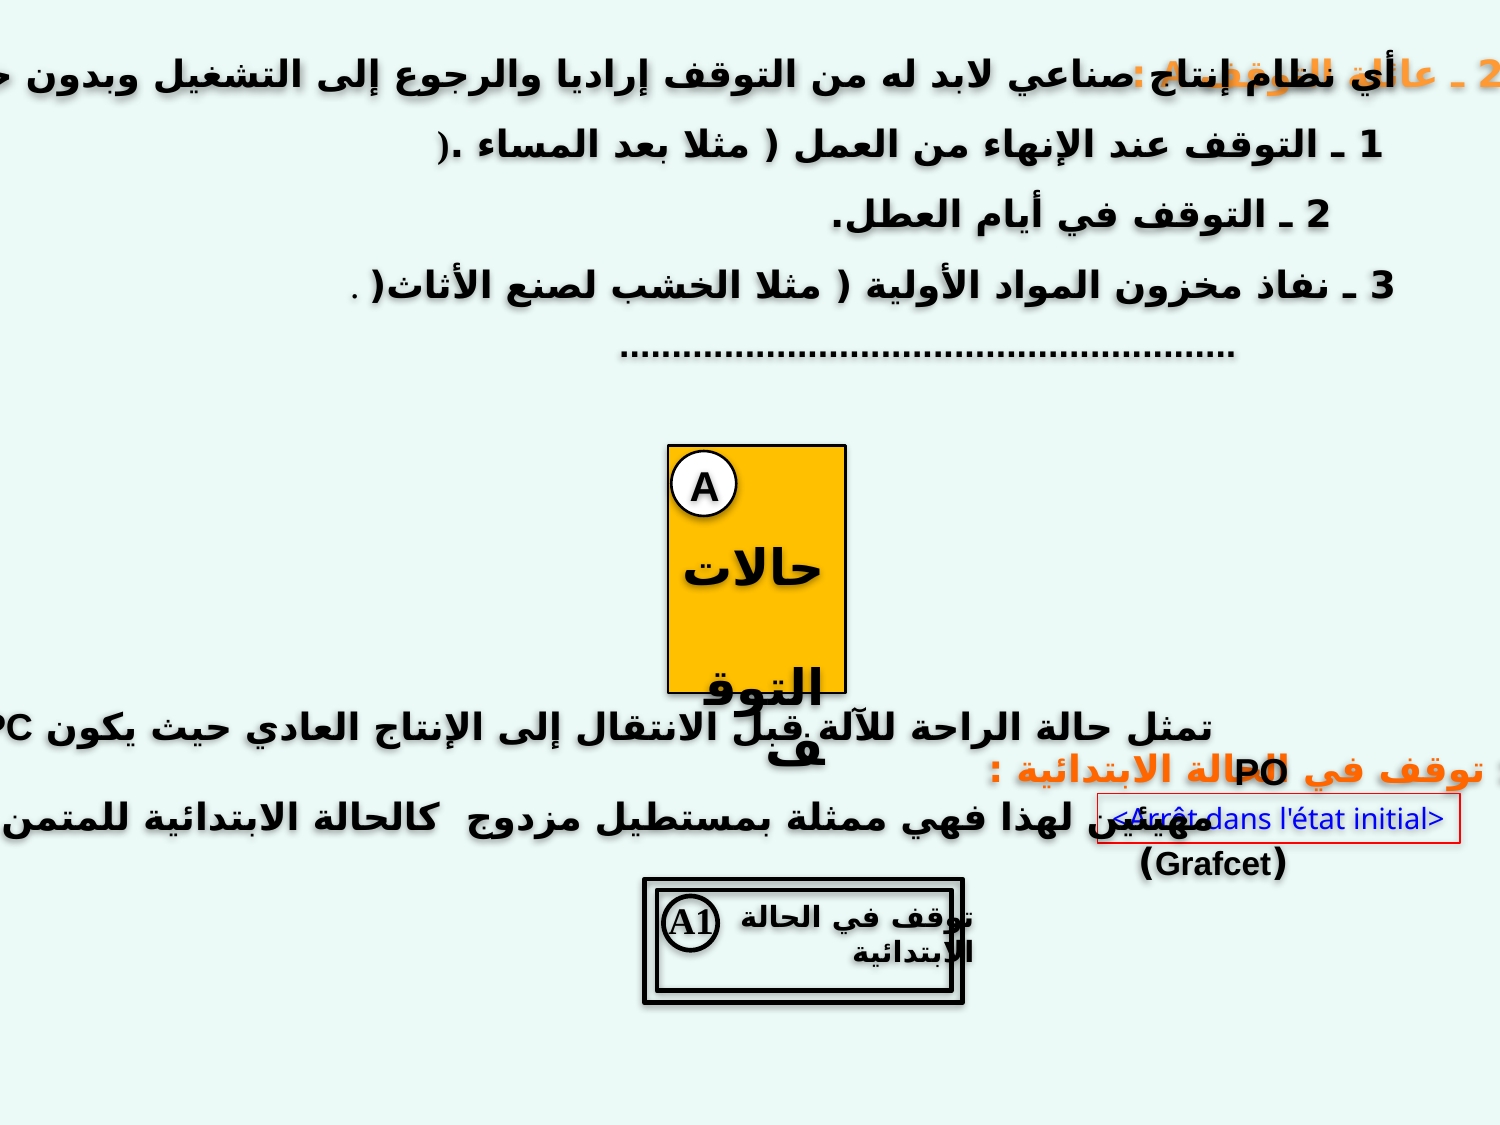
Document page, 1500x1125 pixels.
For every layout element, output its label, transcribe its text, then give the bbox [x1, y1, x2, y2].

text_box 1 ـ التوقف عند الإنهاء من العمل ( مثلا بعد المساء .( [421, 112, 1399, 173]
text_box حالات التوقف [657, 527, 840, 737]
text_box <Arrêt dans l'état initial> [1307, 793, 1461, 844]
text_box [667, 445, 846, 694]
text_box 2 ـ التوقف في أيام العطل. [804, 182, 1347, 243]
text_box 3 ـ نفاذ مخزون المواد الأولية ( مثلا الخشب لصنع الأثاث( . [334, 253, 1411, 314]
text_box A1: توقف في الحالة الابتدائية : [1298, 737, 1500, 798]
text_box A [674, 452, 741, 511]
text_box 2 ـ عائلة التوقف A : [1415, 42, 1500, 103]
text_box ........................................................... [593, 312, 1265, 373]
text_box تمثل حالة الراحة للآلة قبل الانتقال إلى الإنتاج العادي حيث يكون PC و PO مهيئين لهذا فهي ممثلة بمستطيل مزدوج كالحالة الابتدائية للمتمن (Grafcet) [0, 740, 1304, 846]
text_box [644, 878, 963, 1004]
text_box أي نظام إنتاج صناعي لابد له من التوقف إراديا والرجوع إلى التشغيل وبدون خلل كا: [0, 42, 1413, 103]
